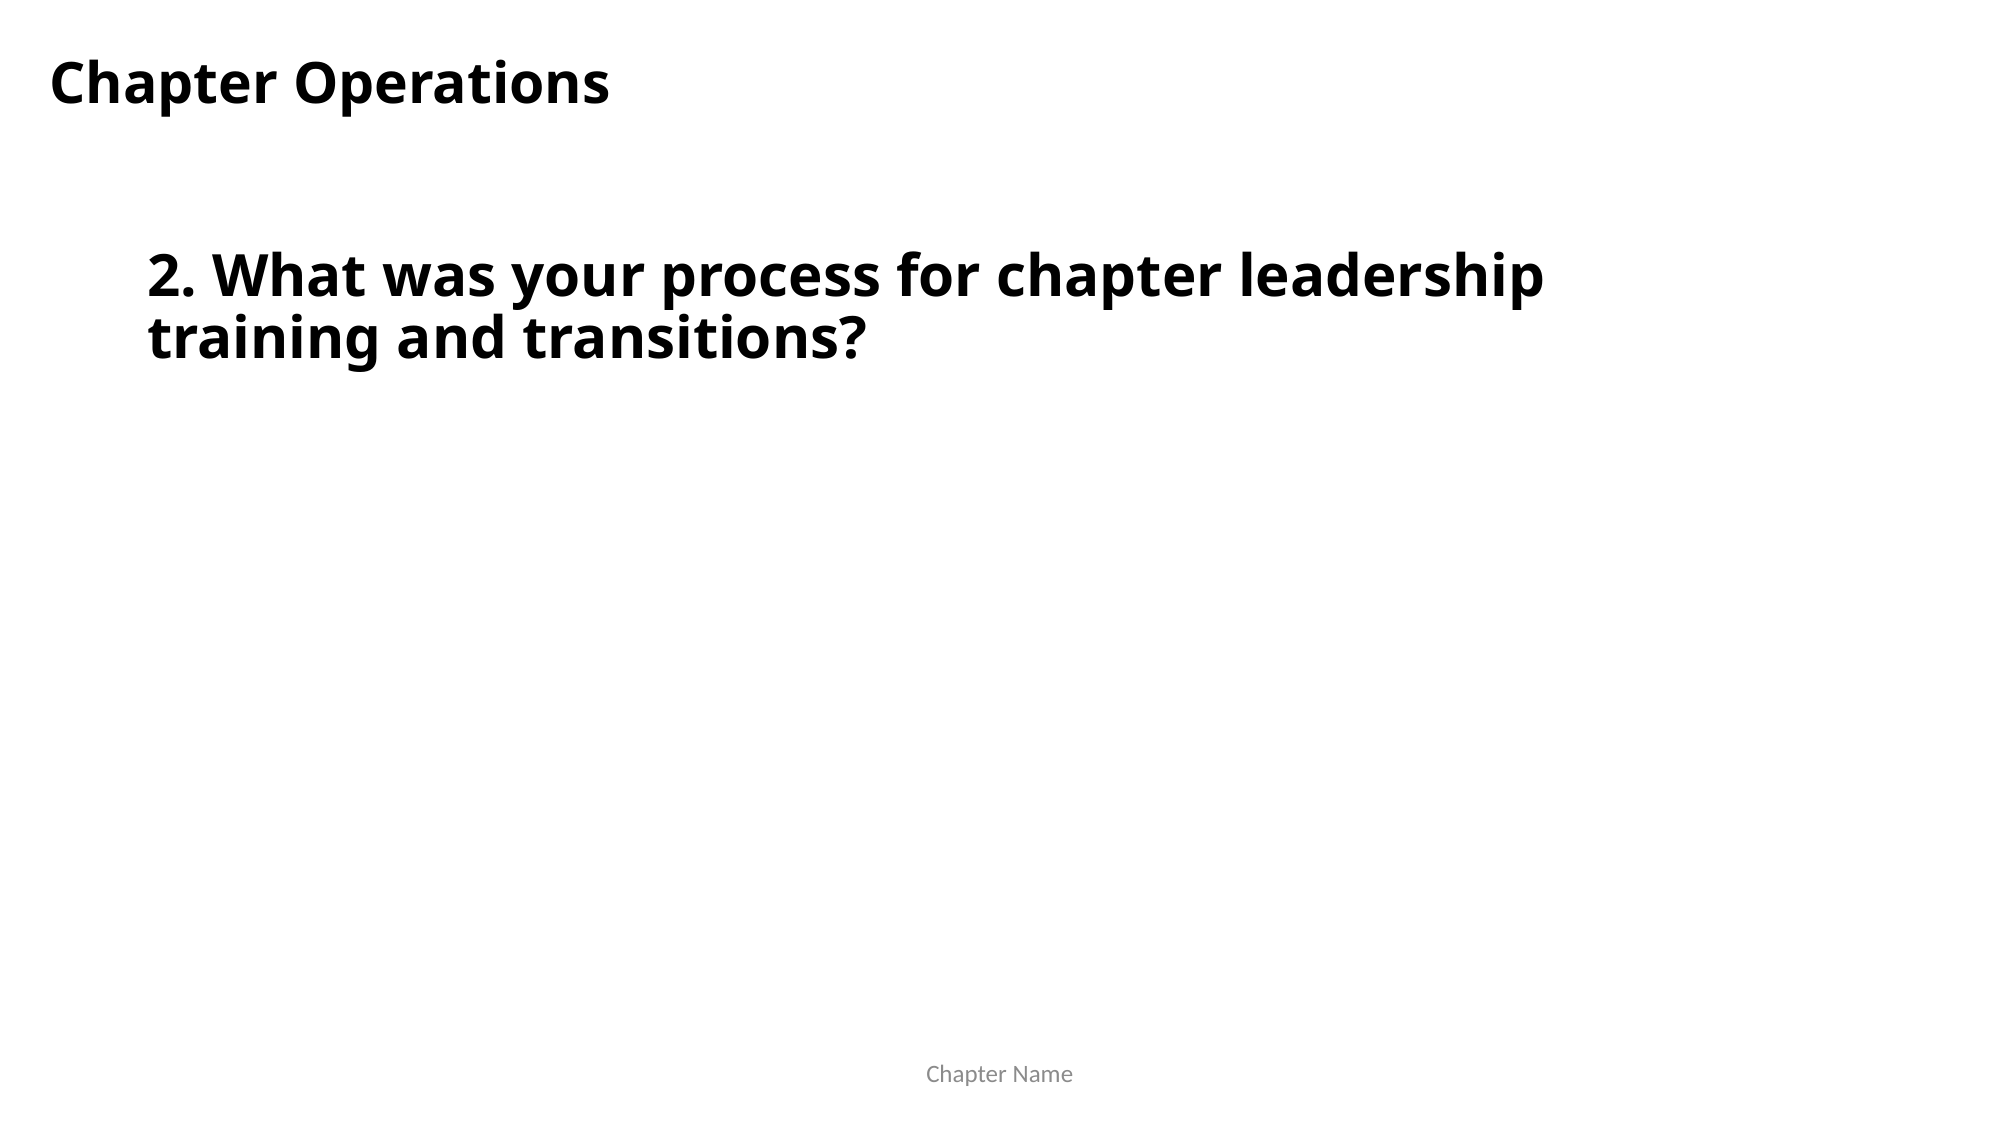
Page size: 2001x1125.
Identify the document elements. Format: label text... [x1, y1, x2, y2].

text_box 2. What was your process for chapter leadership training and transitions? [131, 159, 1776, 379]
footer Chapter Name [662, 1042, 1338, 1103]
text_box Chapter Operations [34, 30, 630, 140]
